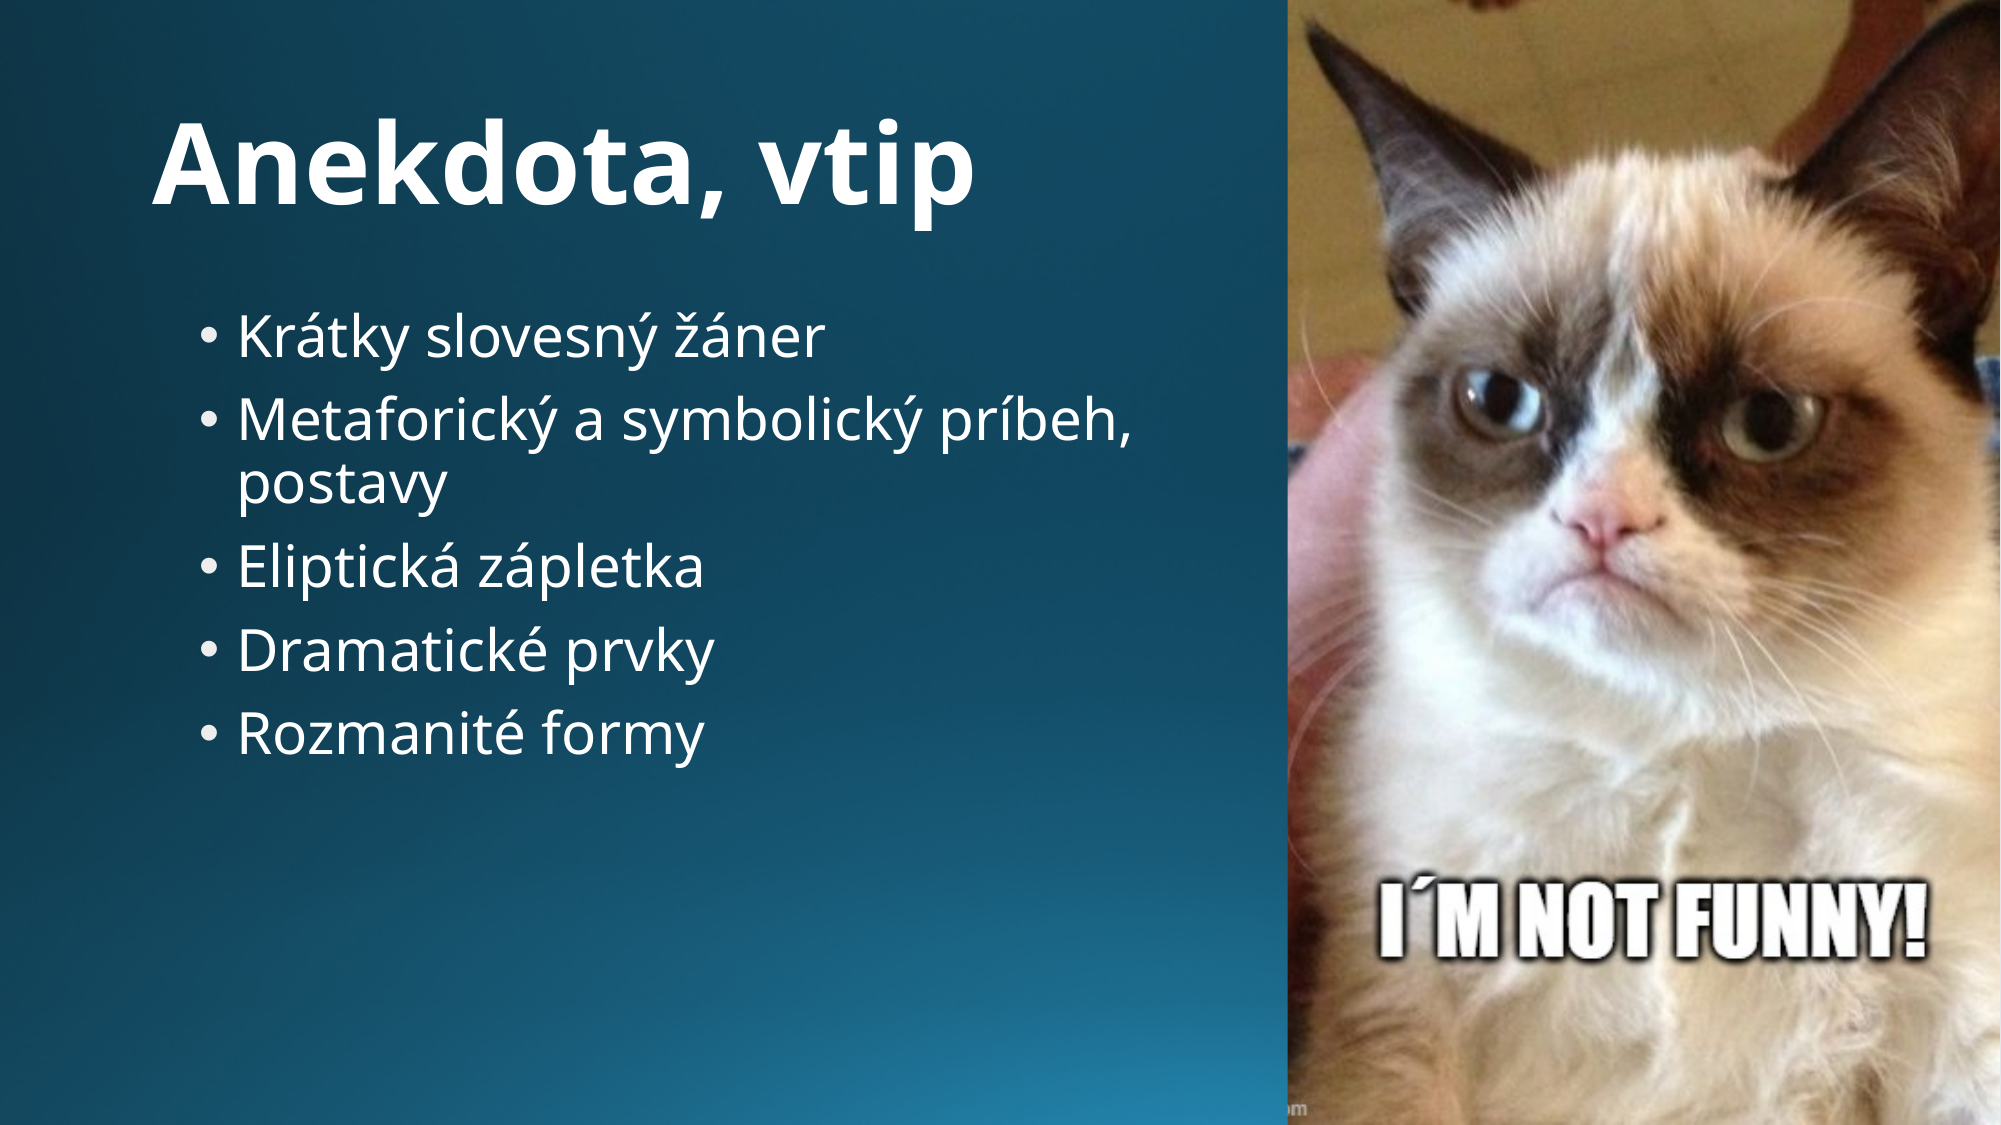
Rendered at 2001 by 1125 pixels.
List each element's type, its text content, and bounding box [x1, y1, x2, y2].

list Krátky slovesný žáner Metaforický a symbolický príbeh, postavy Eliptická zápletka Dramatické prvky Rozmanité formy [183, 299, 1199, 1014]
picture [0, 0, 2001, 1125]
title Anekdota, vtip [137, 59, 1231, 278]
